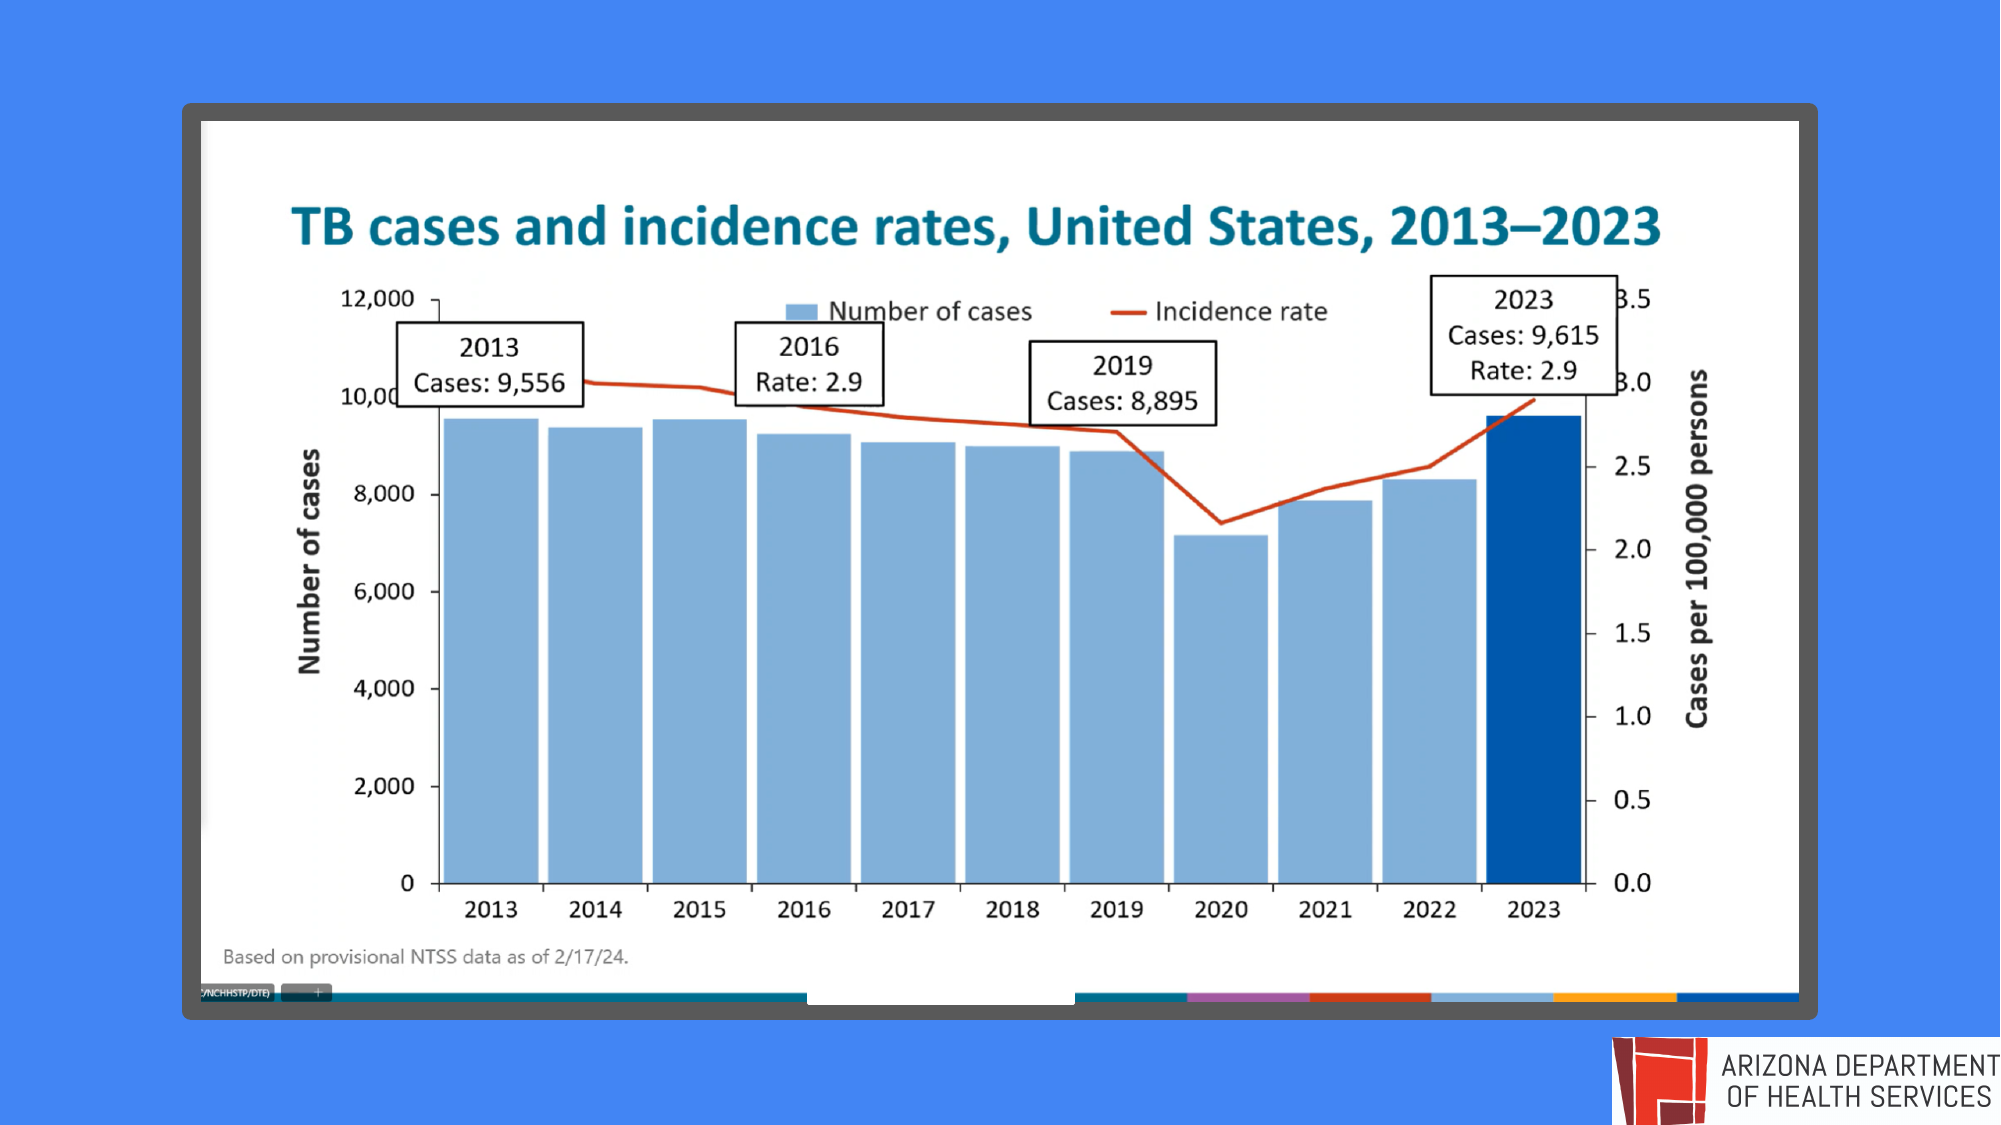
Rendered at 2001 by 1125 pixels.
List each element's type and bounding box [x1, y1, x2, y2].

picture [200, 121, 1800, 1002]
picture [1611, 1037, 2000, 1125]
